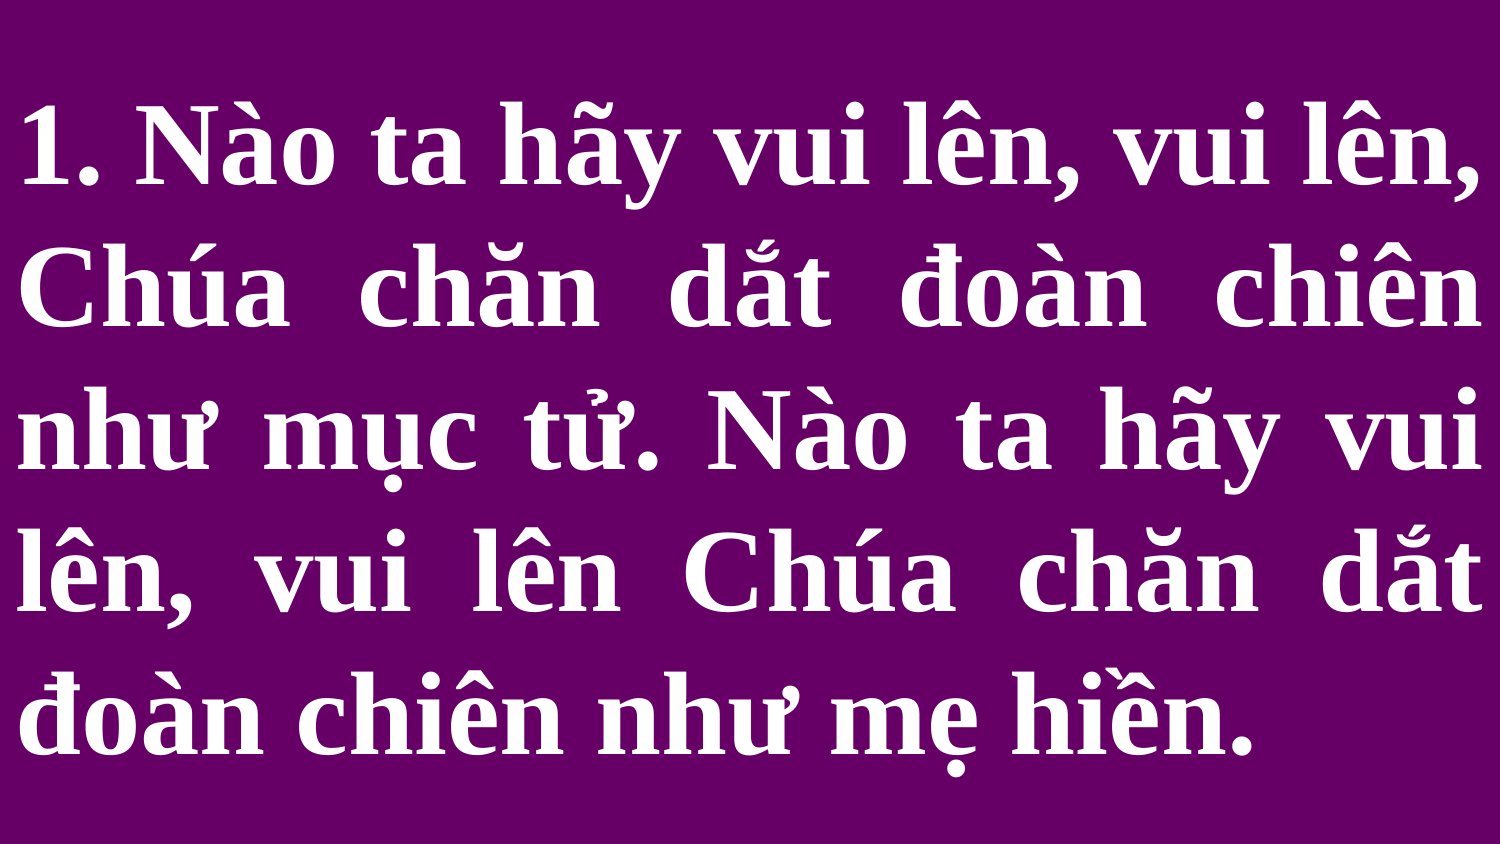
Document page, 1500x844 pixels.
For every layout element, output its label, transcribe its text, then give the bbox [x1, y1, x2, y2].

title 1. Nào ta hãy vui lên, vui lên, Chúa chăn dắt đoàn chiên như mục tử. Nào ta hãy vui lên, vui lên Chúa chăn dắt đoàn chiên như mẹ hiền. [0, 0, 1500, 844]
